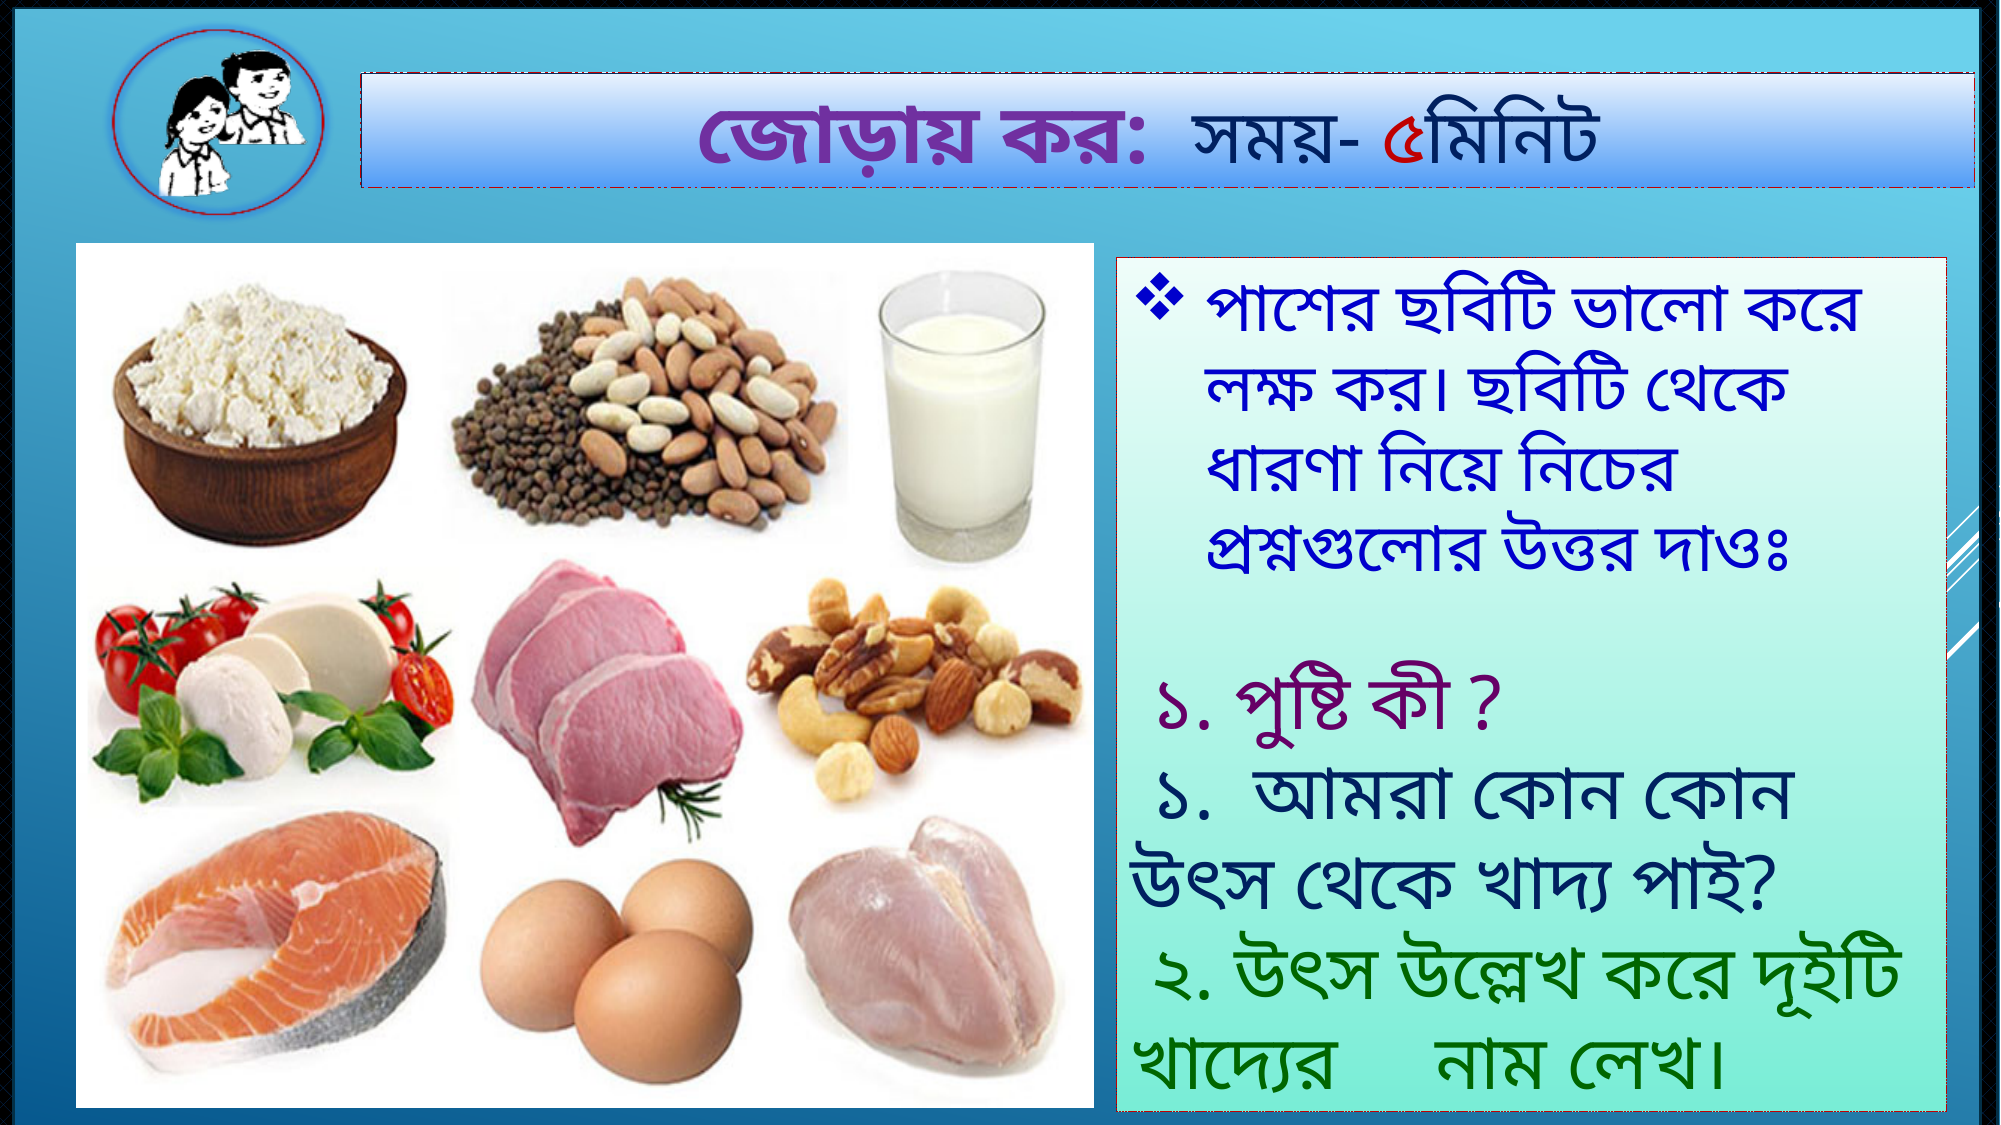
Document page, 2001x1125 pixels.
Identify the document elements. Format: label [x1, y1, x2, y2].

text_box [75, 17, 1975, 1125]
text_box [0, 0, 1999, 1125]
